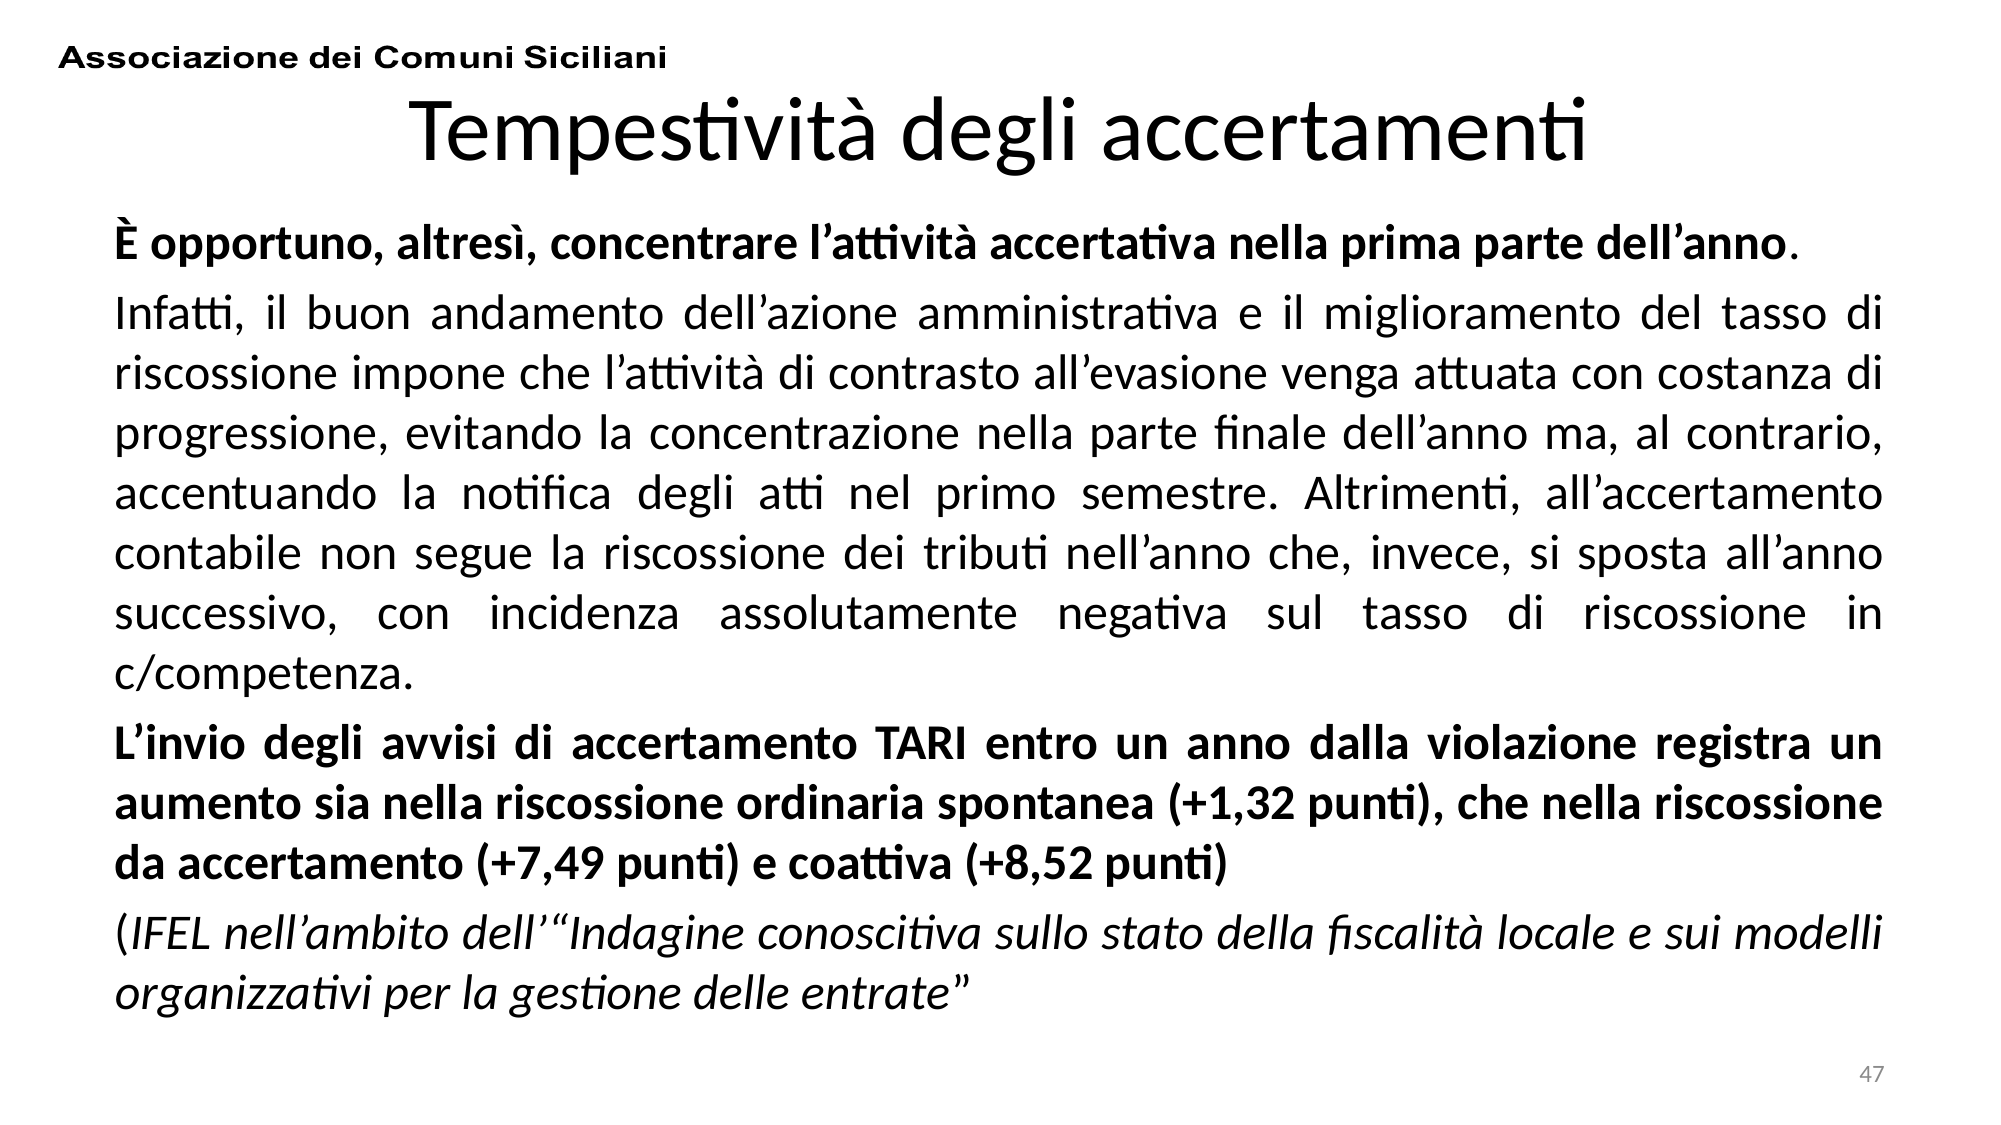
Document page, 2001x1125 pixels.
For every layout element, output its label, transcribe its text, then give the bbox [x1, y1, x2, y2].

picture [35, 28, 692, 93]
title Tempestività degli accertamenti [99, 45, 1900, 202]
slide_number 47 [1433, 1042, 1900, 1103]
list È opportuno, altresì, concentrare l’attività accertativa nella prima parte dell’anno. Infatti, il buon andamento dell’azione amministrativa e il miglioramento del tasso di riscossione impone che l’attività di contrasto all’evasione venga attuata con costanza di progressione, evitando la concentrazione nella parte finale dell’anno ma, al contrario, accentuando la notifica degli atti nel primo semestre. Altrimenti, all’accertamento contabile non segue la riscossione dei tributi nell’anno che, invece, si sposta all’anno successivo, con incidenza assolutamente negativa sul tasso di riscossione in c/competenza. L’invio degli avvisi di accertamento TARI entro un anno dalla violazione registra un aumento sia nella riscossione ordinaria spontanea (+1,32 punti), che nella riscossione da accertamento (+7,49 punti) e coattiva (+8,52 punti) (IFEL nell’ambito dell’“Indagine conoscitiva sullo stato della fiscalità locale e sui modelli organizzativi per la gestione delle entrate” [99, 202, 1900, 1043]
